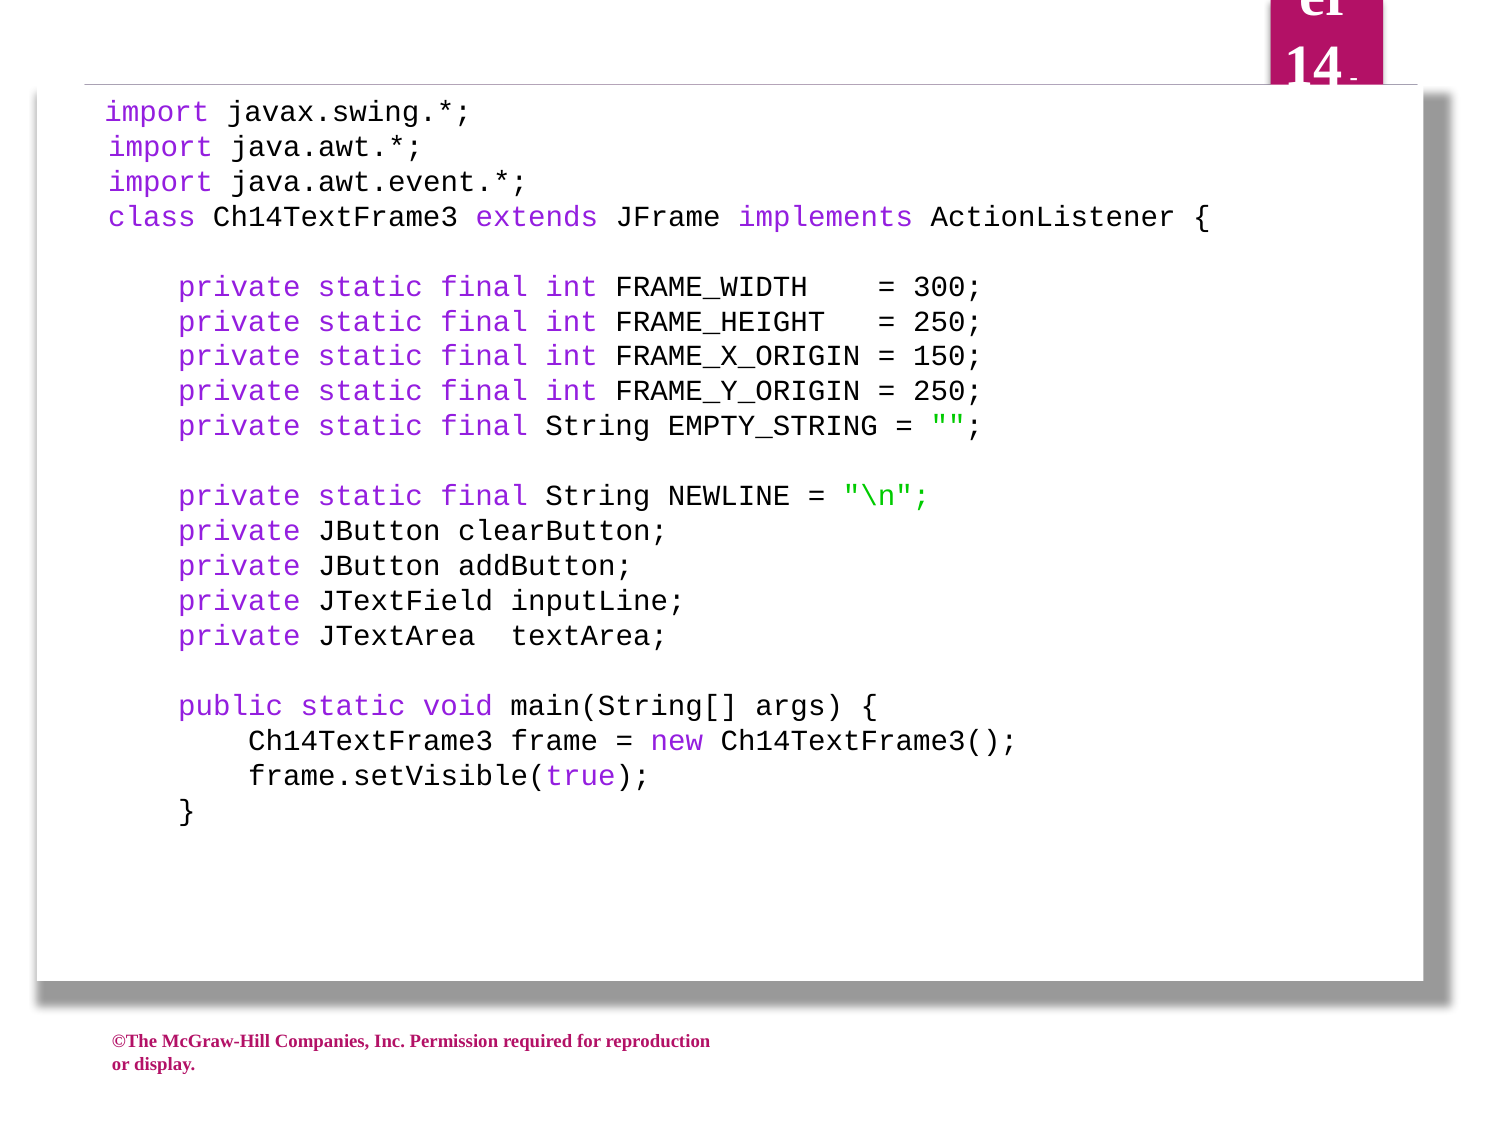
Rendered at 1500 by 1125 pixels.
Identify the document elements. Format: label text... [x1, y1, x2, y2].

slide_number Chapter 14 - 30 [1259, 48, 1390, 175]
footer ©The McGraw-Hill Companies, Inc. Permission required for reproduction or display. [96, 1044, 731, 1082]
list import javax.swing.*; import java.awt.*; import java.awt.event.*; class Ch14TextFrame3 extends JFrame implements ActionListener { private static final int FRAME_WIDTH = 300; private static final int FRAME_HEIGHT = 250; private static final int FRAME_X_ORIGIN = 150; private static final int FRAME_Y_ORIGIN = 250; private static final String EMPTY_STRING = ""; private static final String NEWLINE = "\n"; private JButton clearButton; private JButton addButton; private JTextField inputLine; private JTextArea textArea; public static void main(String[] args) { Ch14TextFrame3 frame = new Ch14TextFrame3(); frame.setVisible(true); } [36, 84, 1424, 981]
